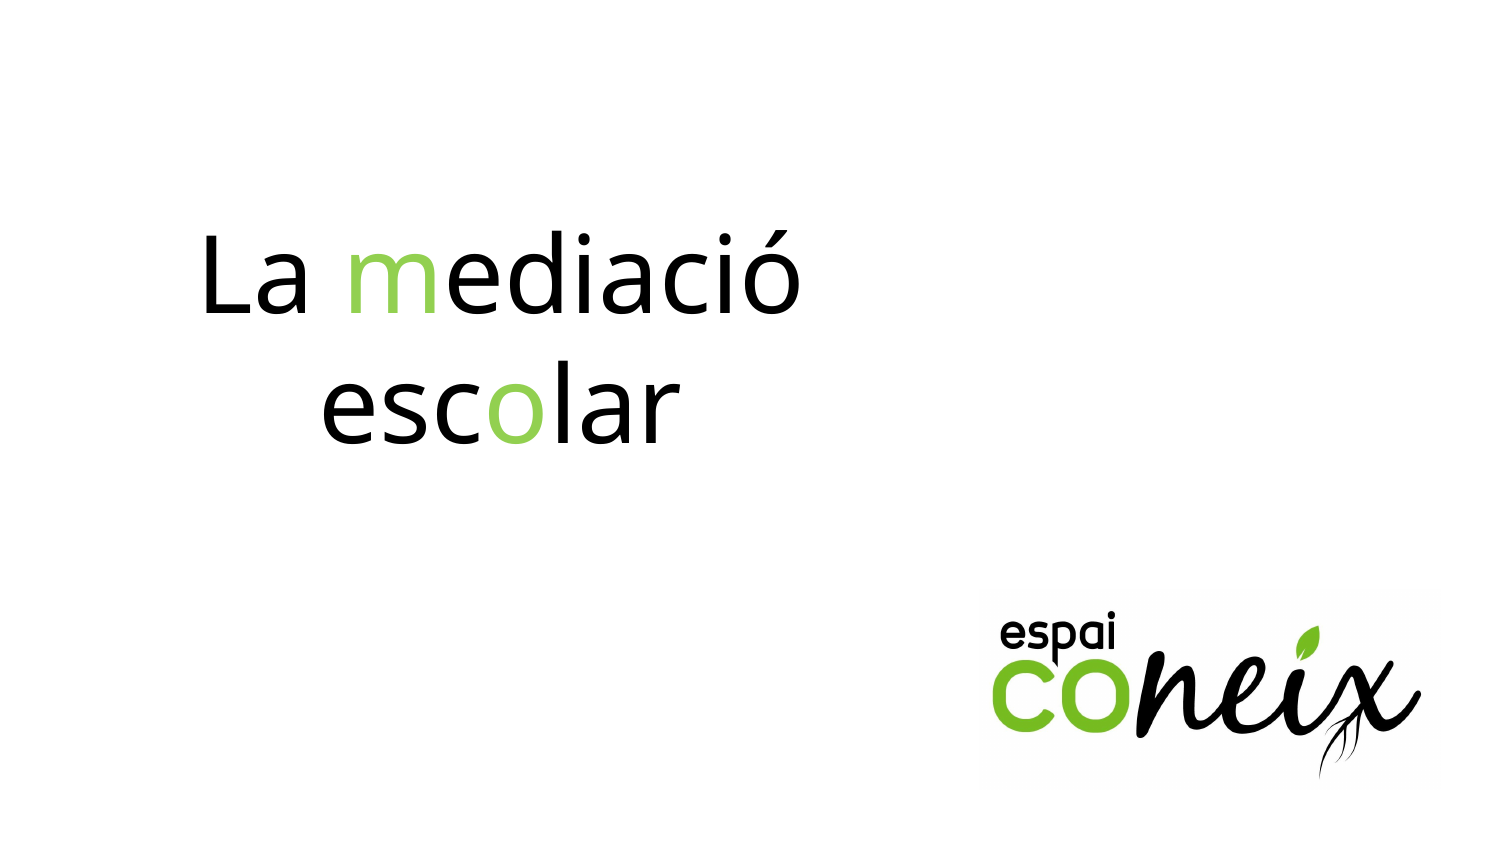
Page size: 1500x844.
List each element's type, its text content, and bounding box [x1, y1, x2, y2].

title La mediació escolar [23, 19, 979, 481]
picture [979, 588, 1441, 791]
